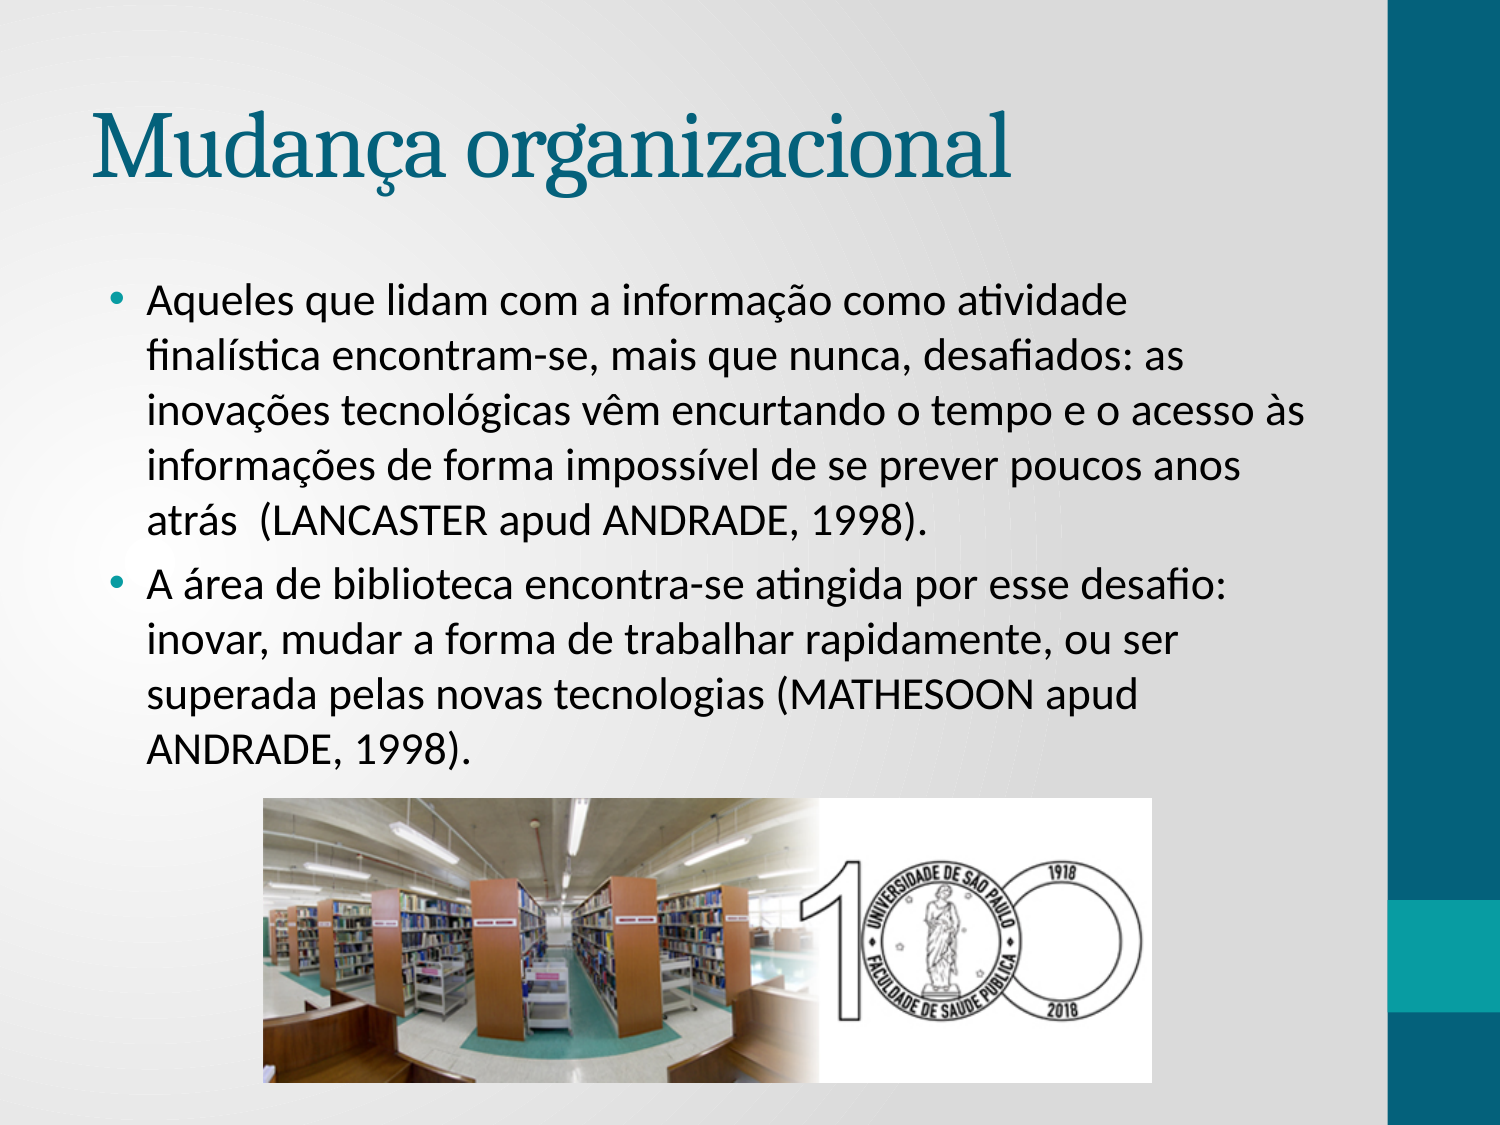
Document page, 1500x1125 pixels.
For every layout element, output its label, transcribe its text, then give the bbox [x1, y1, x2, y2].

title Mudança organizacional [75, 45, 1325, 233]
picture [262, 798, 1153, 1083]
list Aqueles que lidam com a informação como atividade finalística encontram-se, mais que nunca, desafiados: as inovações tecnológicas vêm encurtando o tempo e o acesso às informações de forma impossível de se prever poucos anos atrás (LANCASTER apud ANDRADE, 1998). A área de biblioteca encontra-se atingida por esse desafio: inovar, mudar a forma de trabalhar rapidamente, ou ser superada pelas novas tecnologias (MATHESOON apud ANDRADE, 1998). [75, 262, 1325, 1050]
